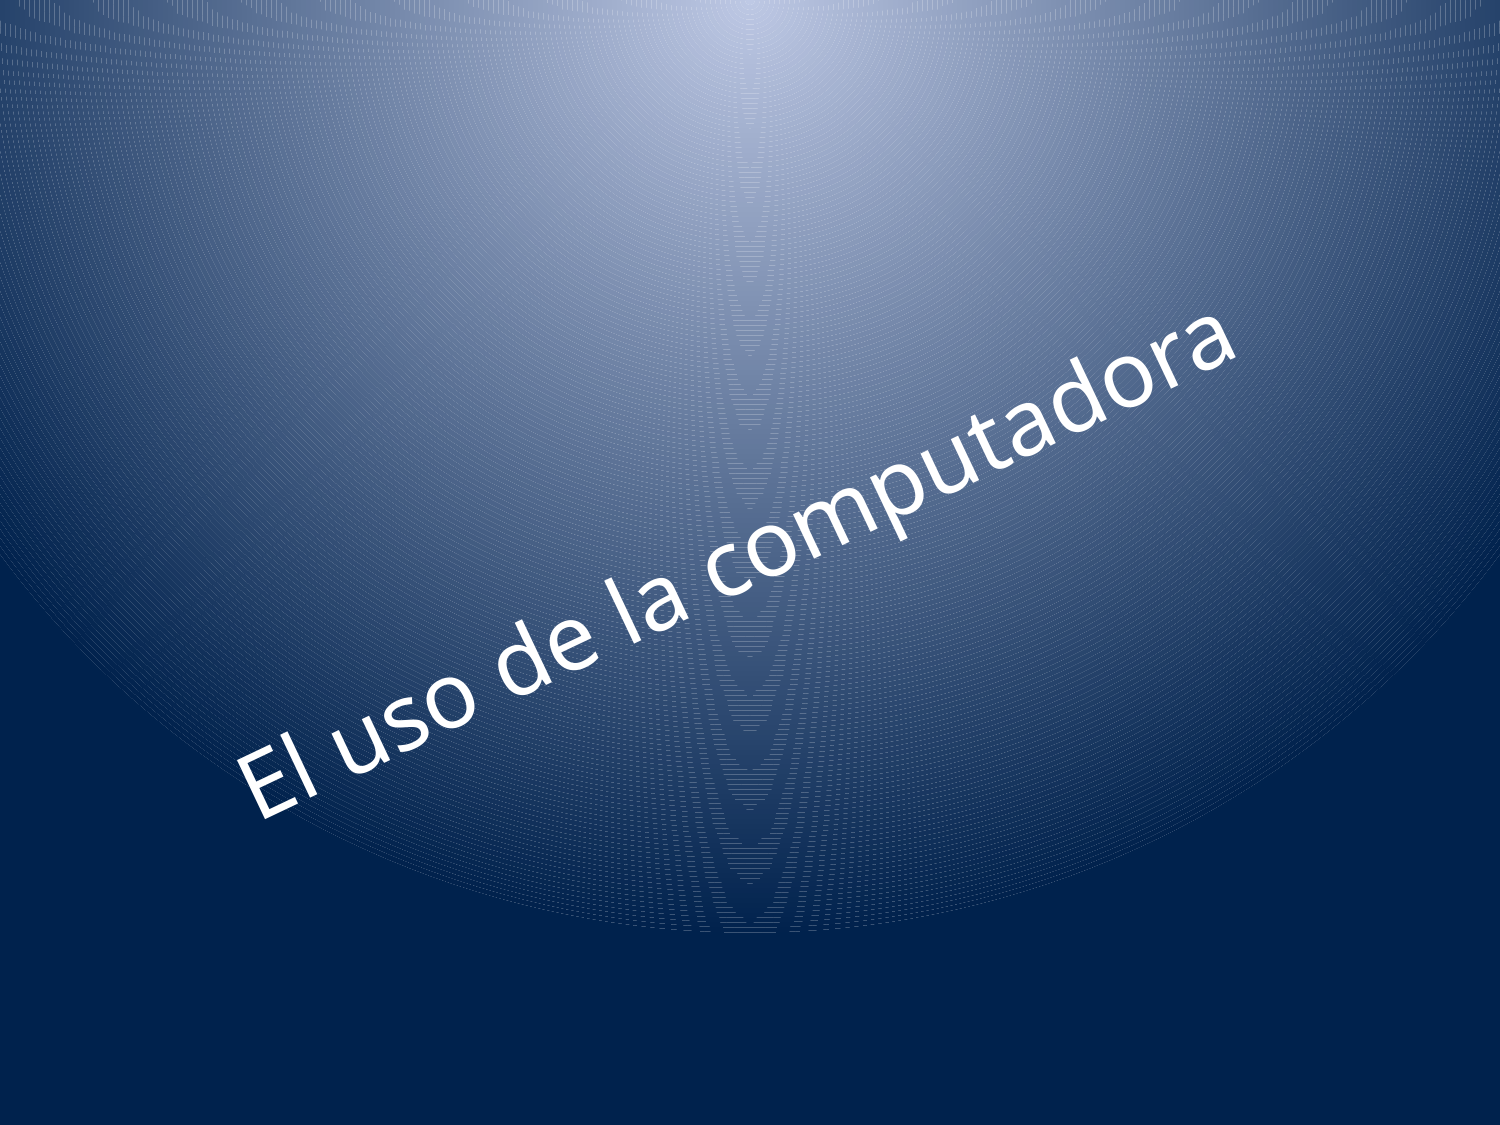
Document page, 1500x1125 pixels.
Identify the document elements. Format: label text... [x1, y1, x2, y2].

title El uso de la computadora [95, 176, 1396, 925]
